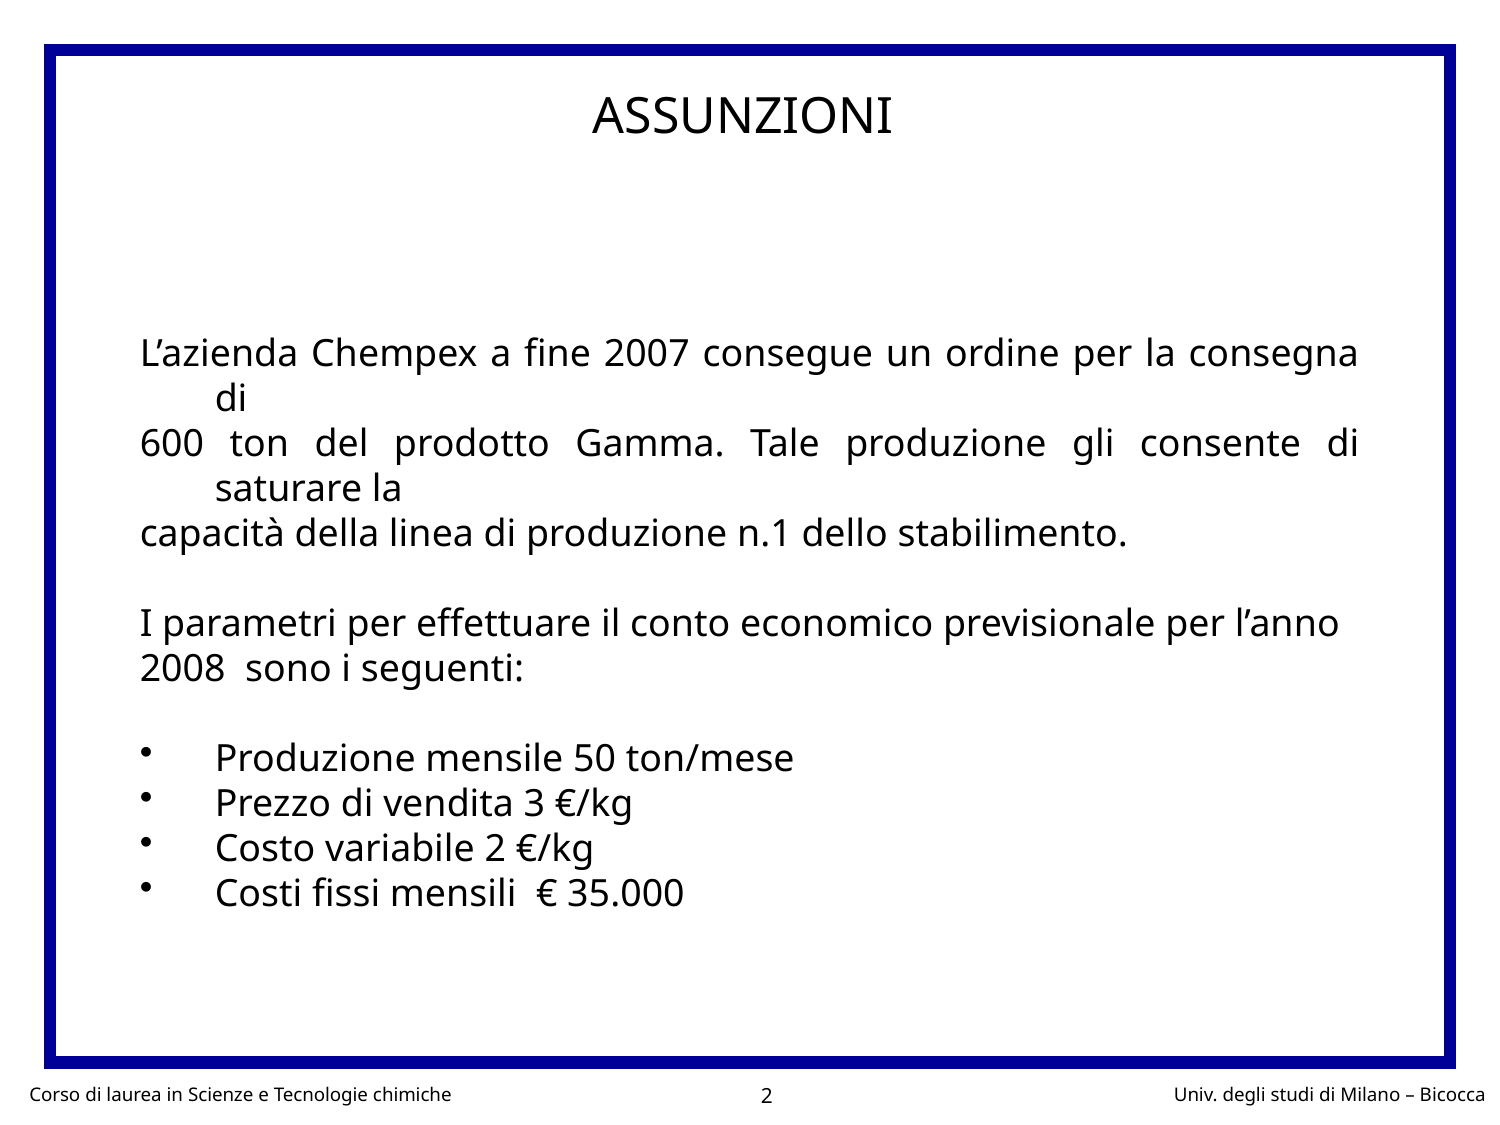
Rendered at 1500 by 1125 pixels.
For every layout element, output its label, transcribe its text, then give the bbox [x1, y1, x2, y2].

text_box L’azienda Chempex a fine 2007 consegue un ordine per la consegna di 600 ton del prodotto Gamma. Tale produzione gli consente di saturare la capacità della linea di produzione n.1 dello stabilimento. I parametri per effettuare il conto economico previsionale per l’anno 2008 sono i seguenti: Produzione mensile 50 ton/mese Prezzo di vendita 3 €/kg Costo variabile 2 €/kg Costi fissi mensili € 35.000 [125, 321, 1375, 967]
title ASSUNZIONI [112, 74, 1388, 213]
slide_number 2 [474, 1074, 788, 1125]
